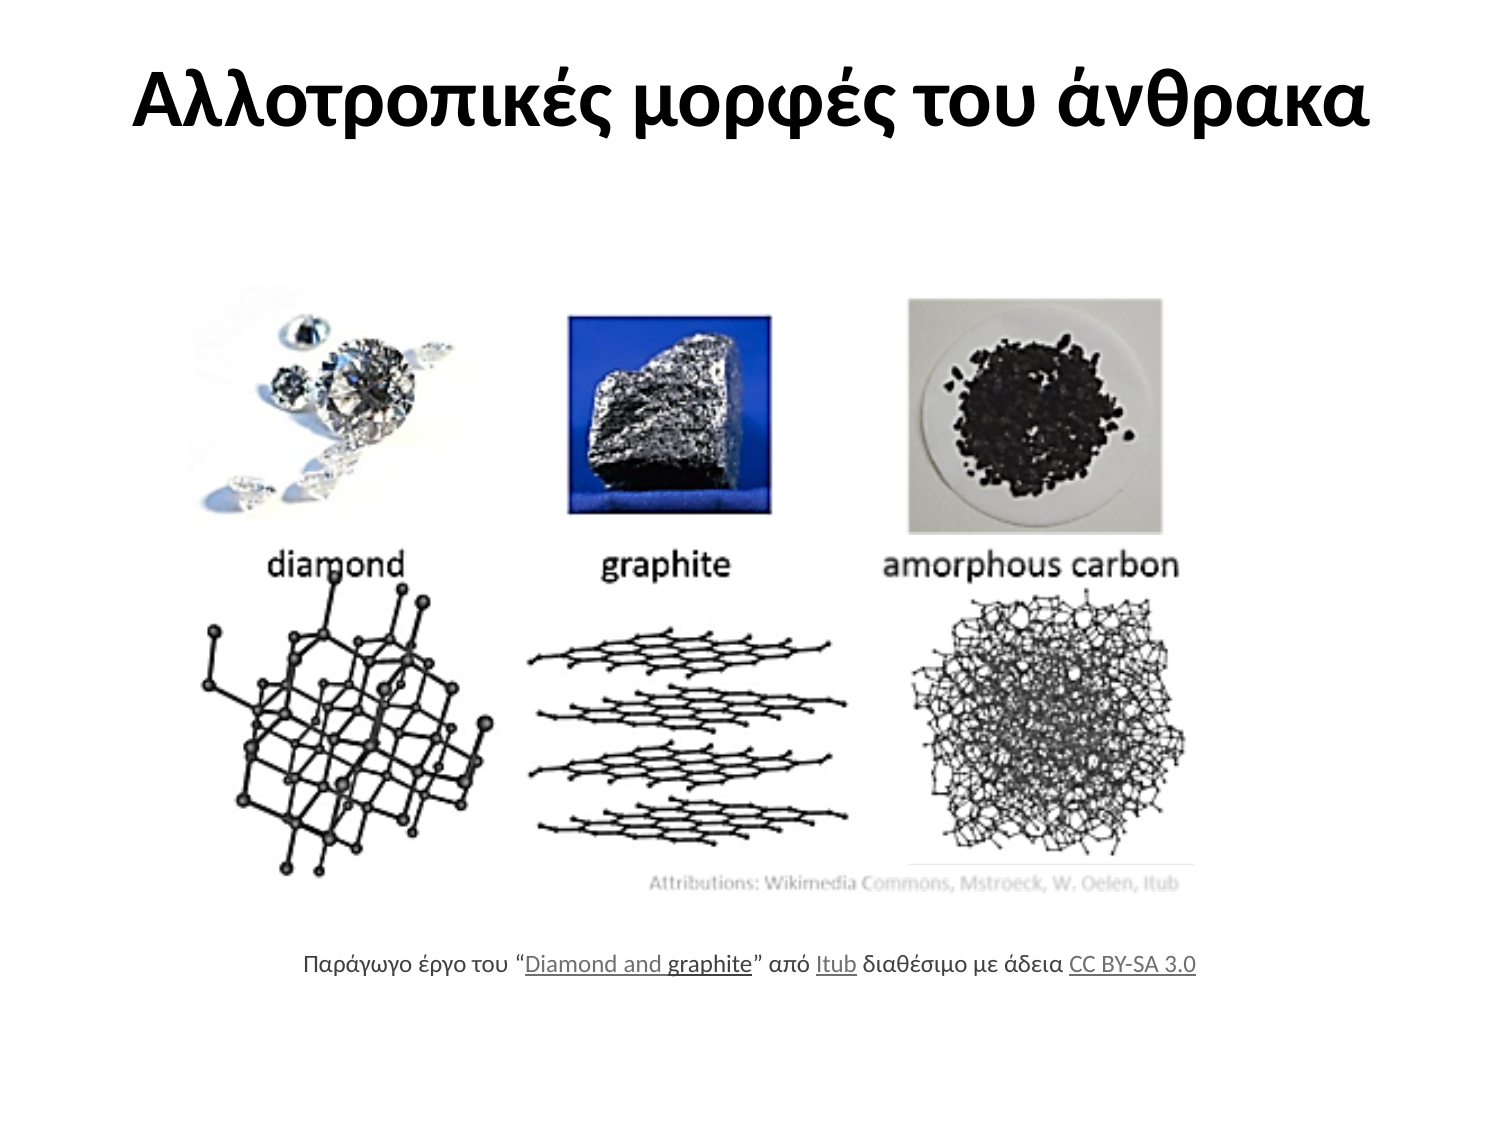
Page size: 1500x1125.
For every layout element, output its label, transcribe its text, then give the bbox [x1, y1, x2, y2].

title Αλλοτροπικές μορφές του άνθρακα [76, 19, 1427, 169]
picture [188, 243, 1312, 911]
text_box Παράγωγο έργο του “Diamond and graphite” από Itub διαθέσιμο με άδεια CC BY-SA 3.0 [288, 940, 1212, 985]
